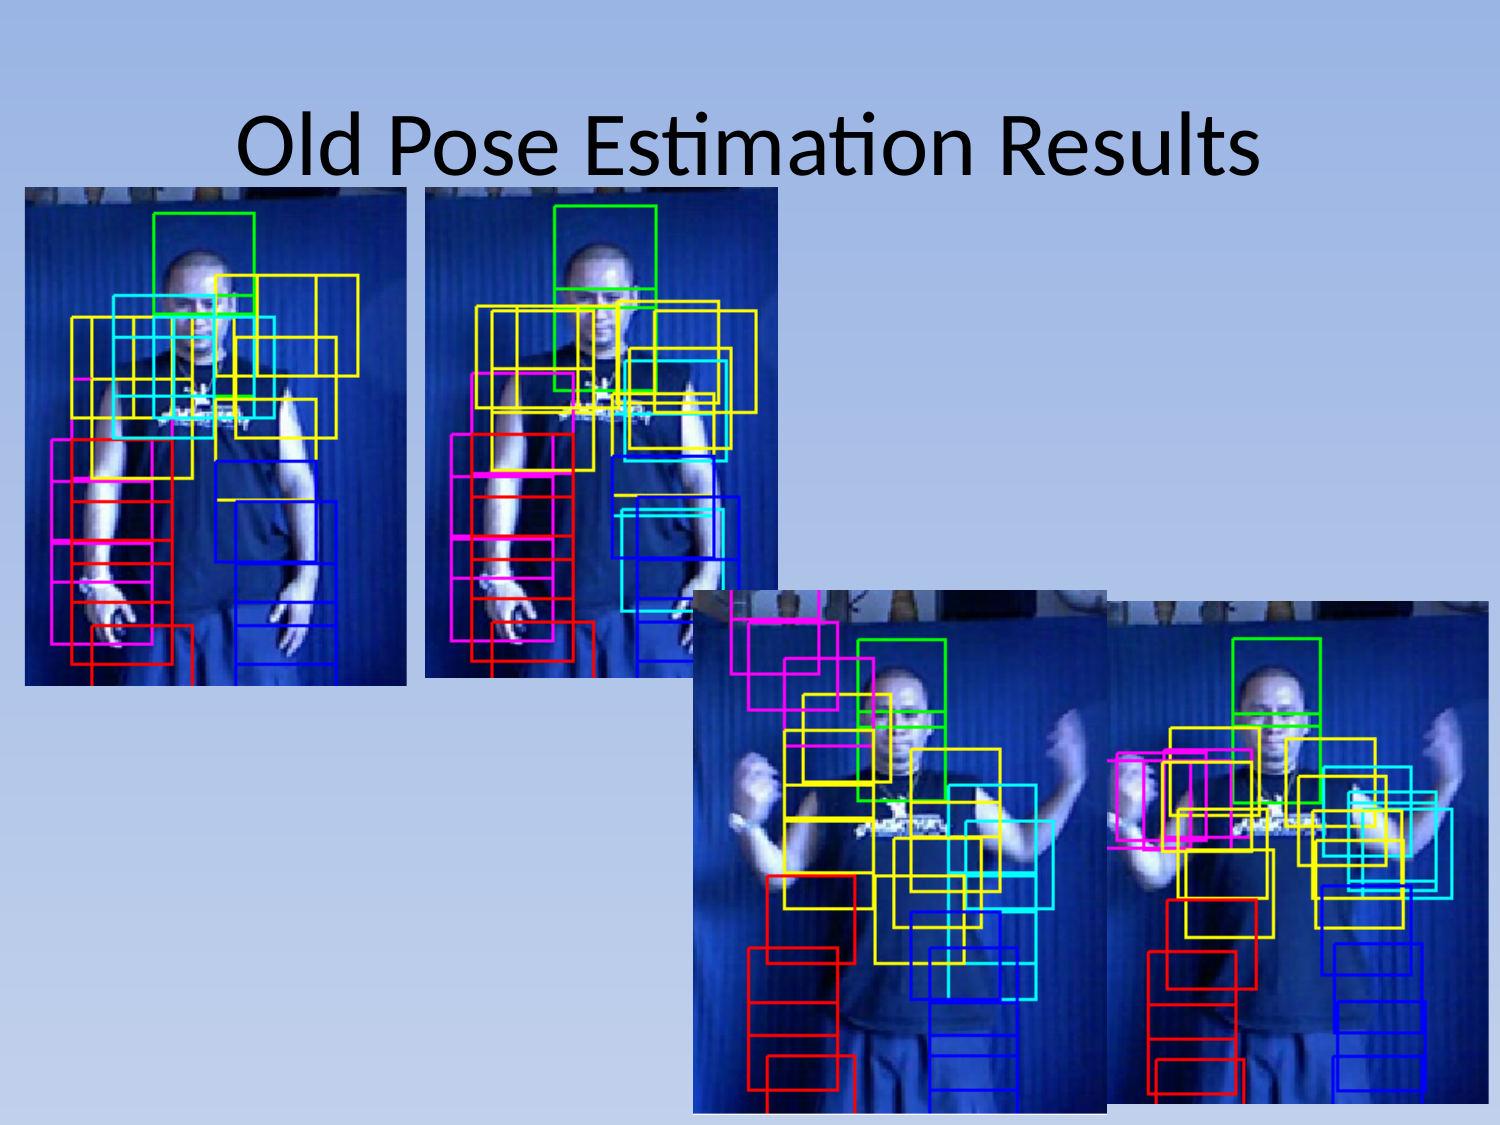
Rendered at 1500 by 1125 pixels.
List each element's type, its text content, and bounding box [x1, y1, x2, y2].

title Old Pose Estimation Results [75, 45, 1425, 233]
picture [424, 187, 1489, 1115]
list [24, 187, 407, 686]
